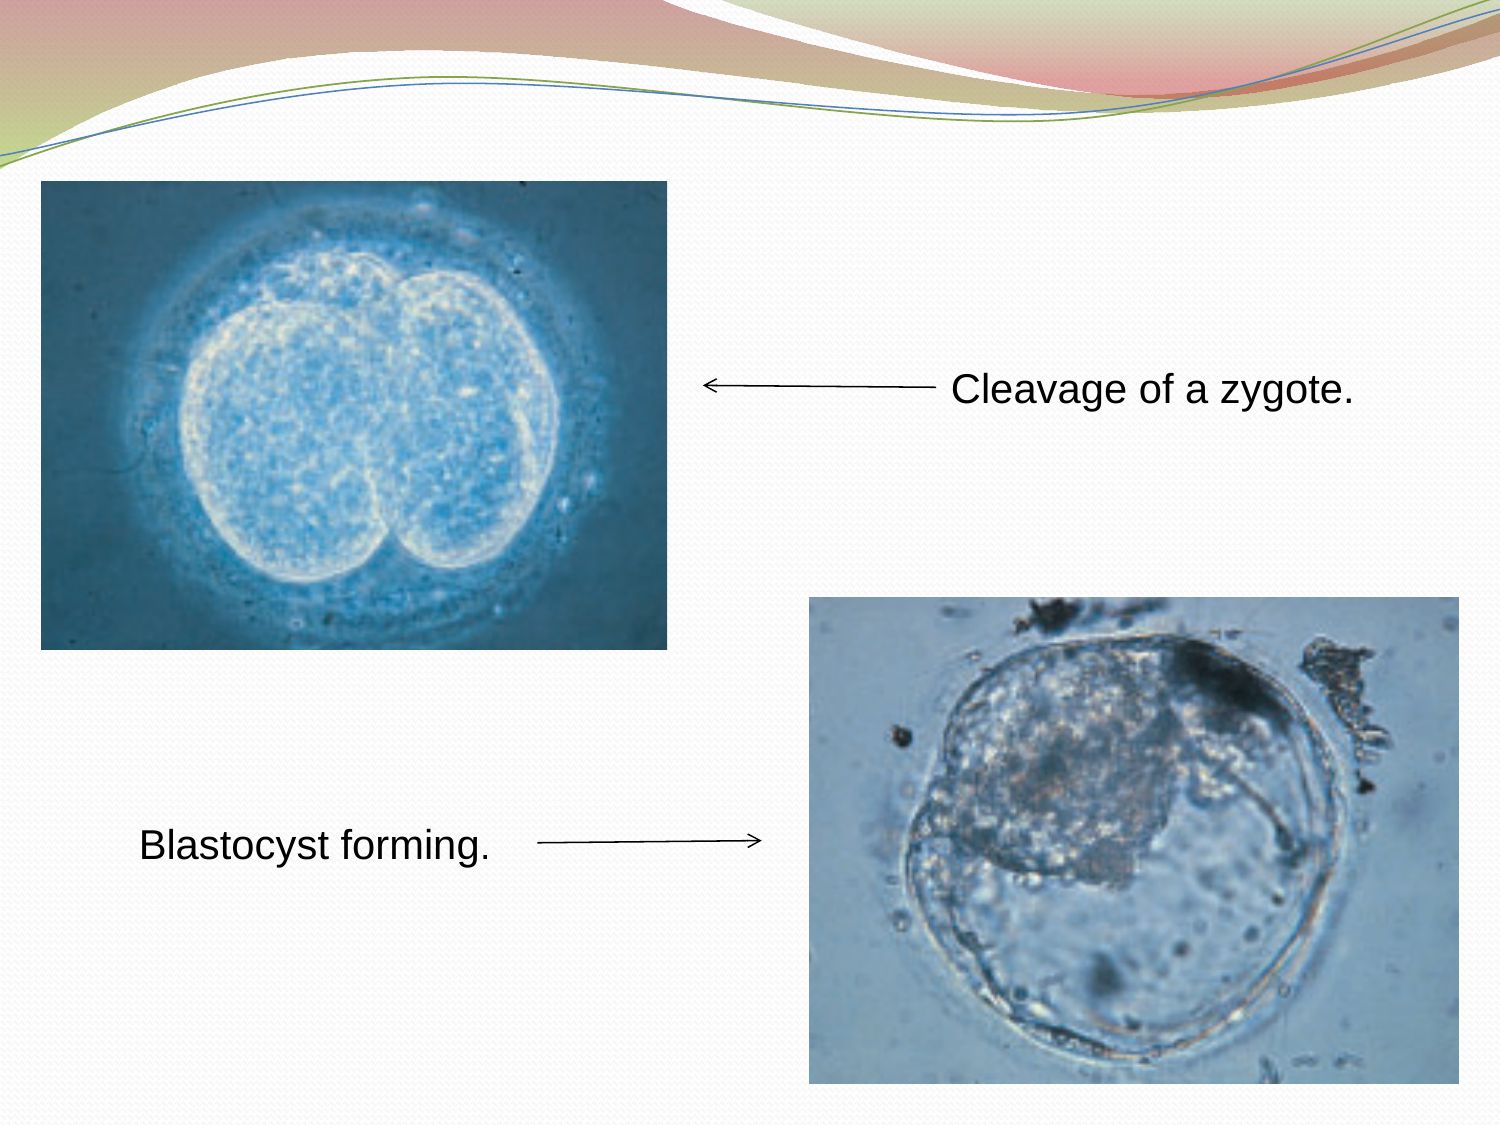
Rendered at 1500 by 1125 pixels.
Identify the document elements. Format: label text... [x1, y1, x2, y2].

text_box Cleavage of a zygote. [936, 354, 1388, 420]
picture [808, 597, 1459, 1085]
text_box Blastocyst forming. [123, 810, 538, 876]
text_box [537, 840, 762, 844]
picture [40, 180, 668, 651]
